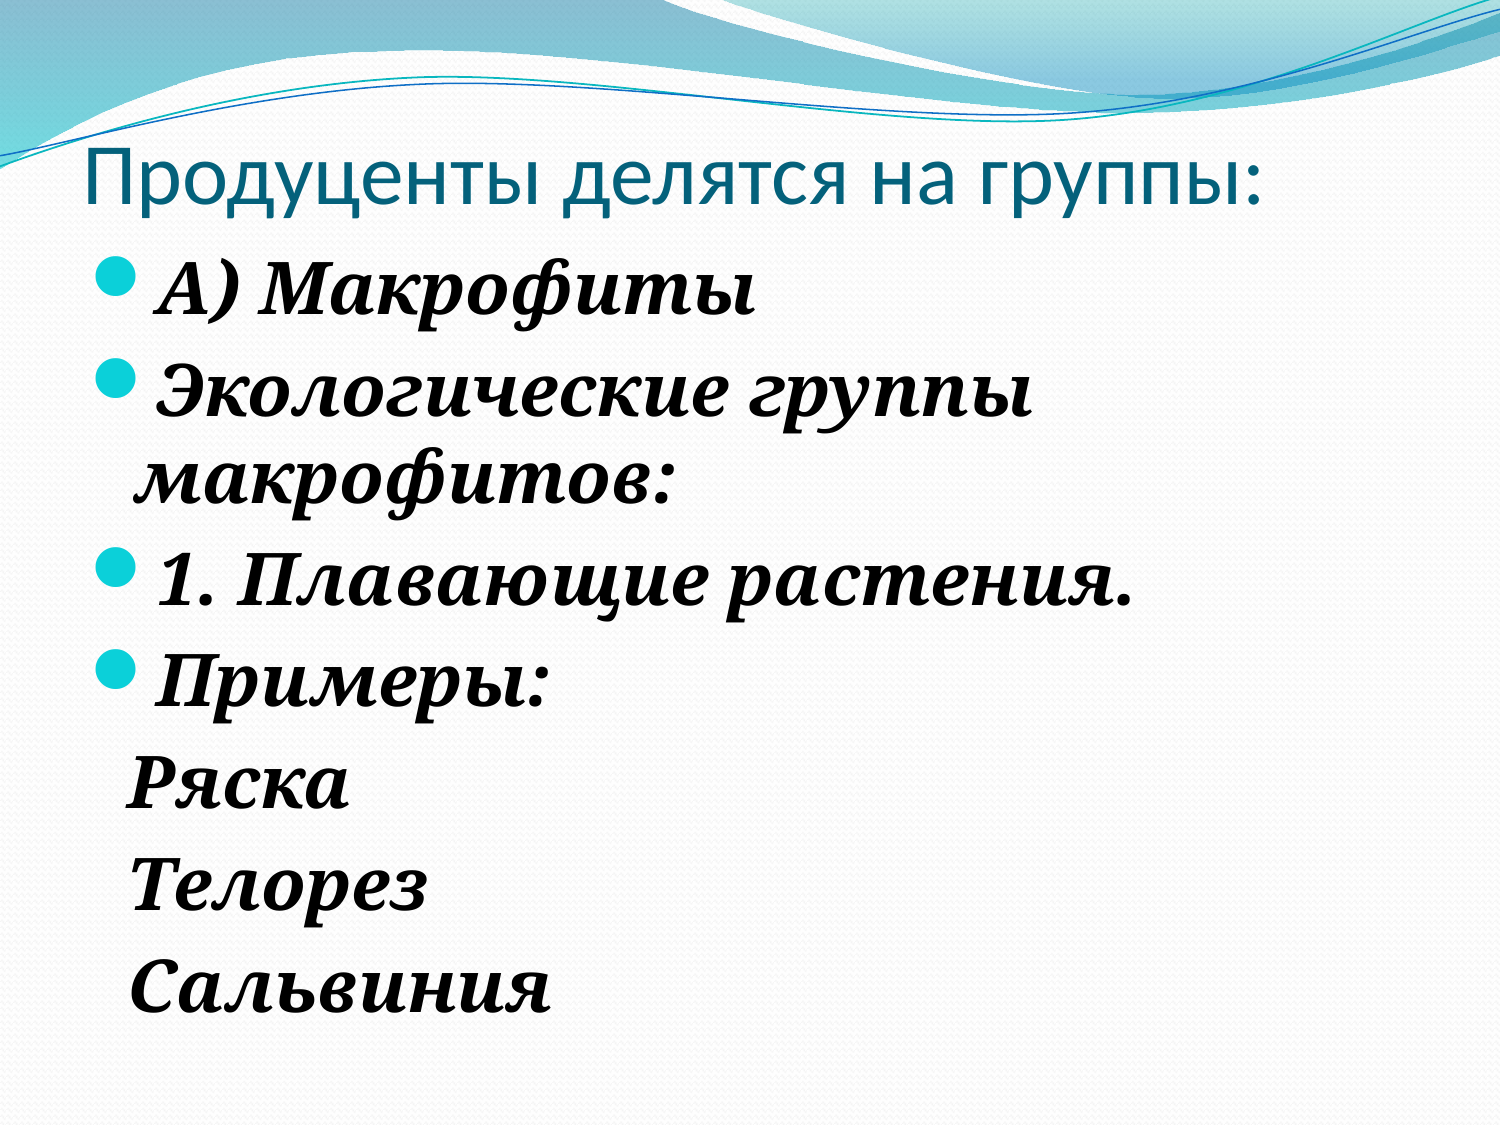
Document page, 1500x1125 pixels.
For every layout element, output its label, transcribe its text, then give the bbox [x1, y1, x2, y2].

title Продуценты делятся на группы: [82, 35, 1432, 223]
list А) Макрофиты Экологические группы макрофитов: 1. Плавающие растения. Примеры: Ряска Телорез Сальвиния [75, 234, 1425, 1038]
